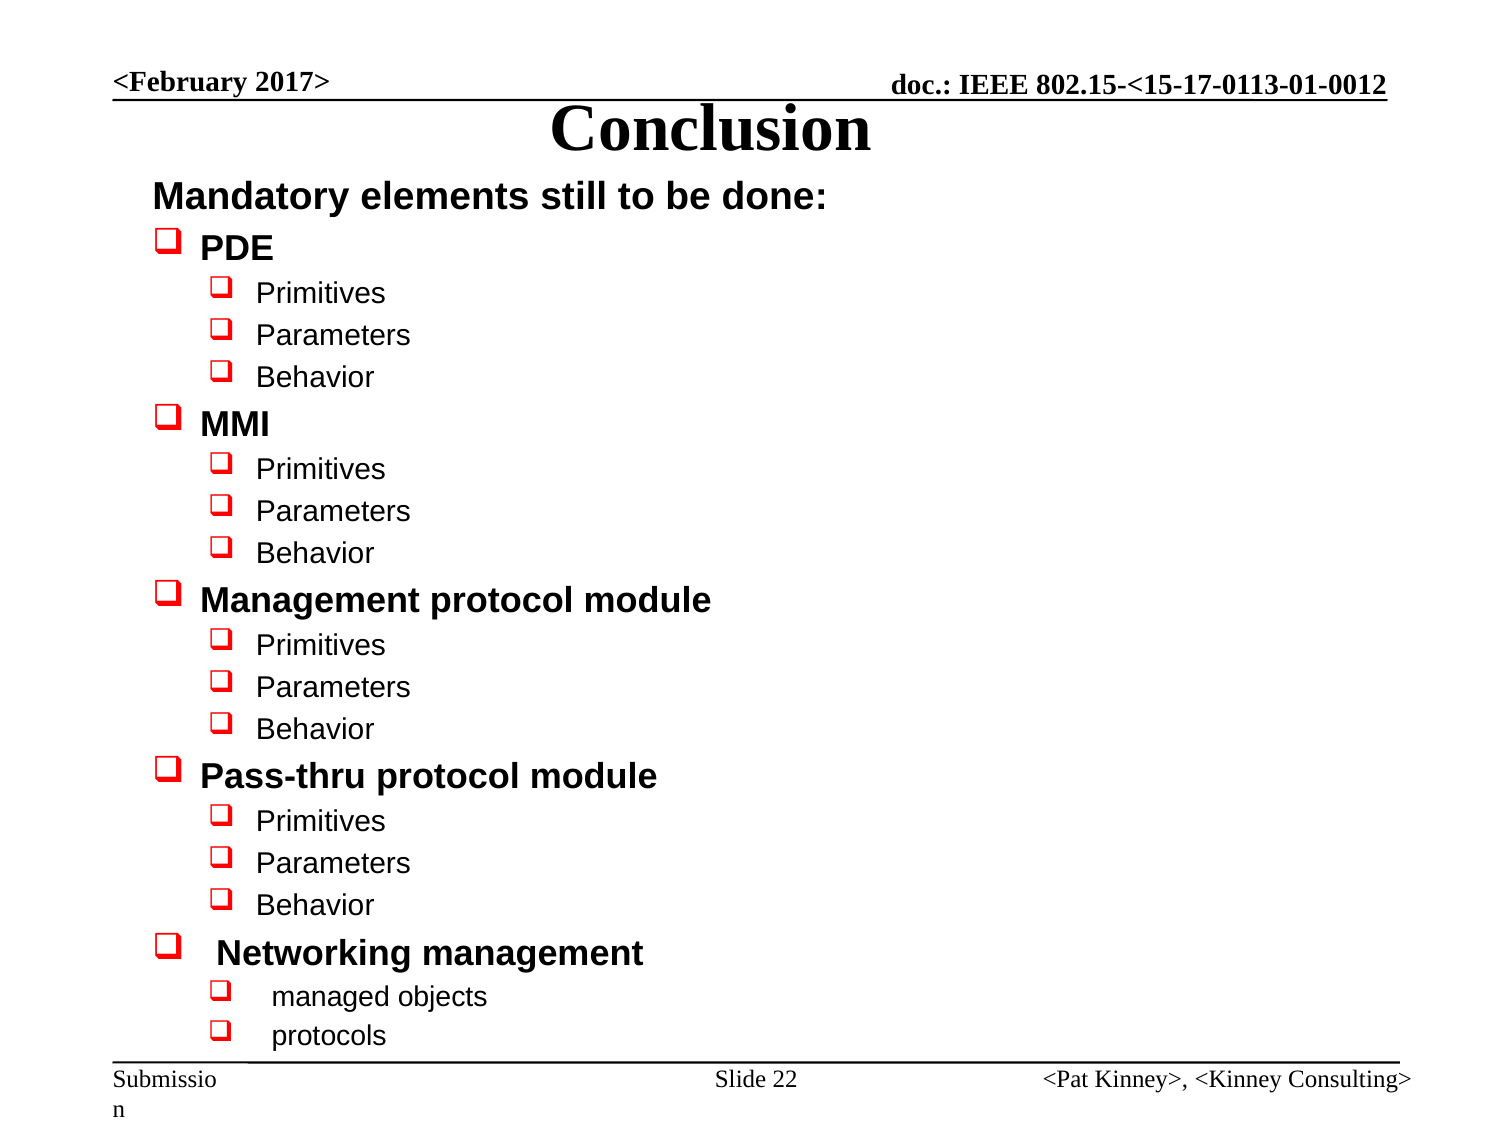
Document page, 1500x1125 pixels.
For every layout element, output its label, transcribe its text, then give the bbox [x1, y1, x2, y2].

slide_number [112, 62, 375, 98]
footer <Pat Kinney>, <Kinney Consulting> [900, 1062, 1413, 1093]
slide_number Slide 22 [712, 1062, 800, 1093]
title Conclusion [0, 75, 1424, 172]
list Mandatory elements still to be done: PDE Primitives Parameters Behavior MMI Primitives Parameters Behavior Management protocol module Primitives Parameters Behavior Pass-thru protocol module Primitives Parameters Behavior Networking management managed objects protocols [137, 162, 975, 1063]
